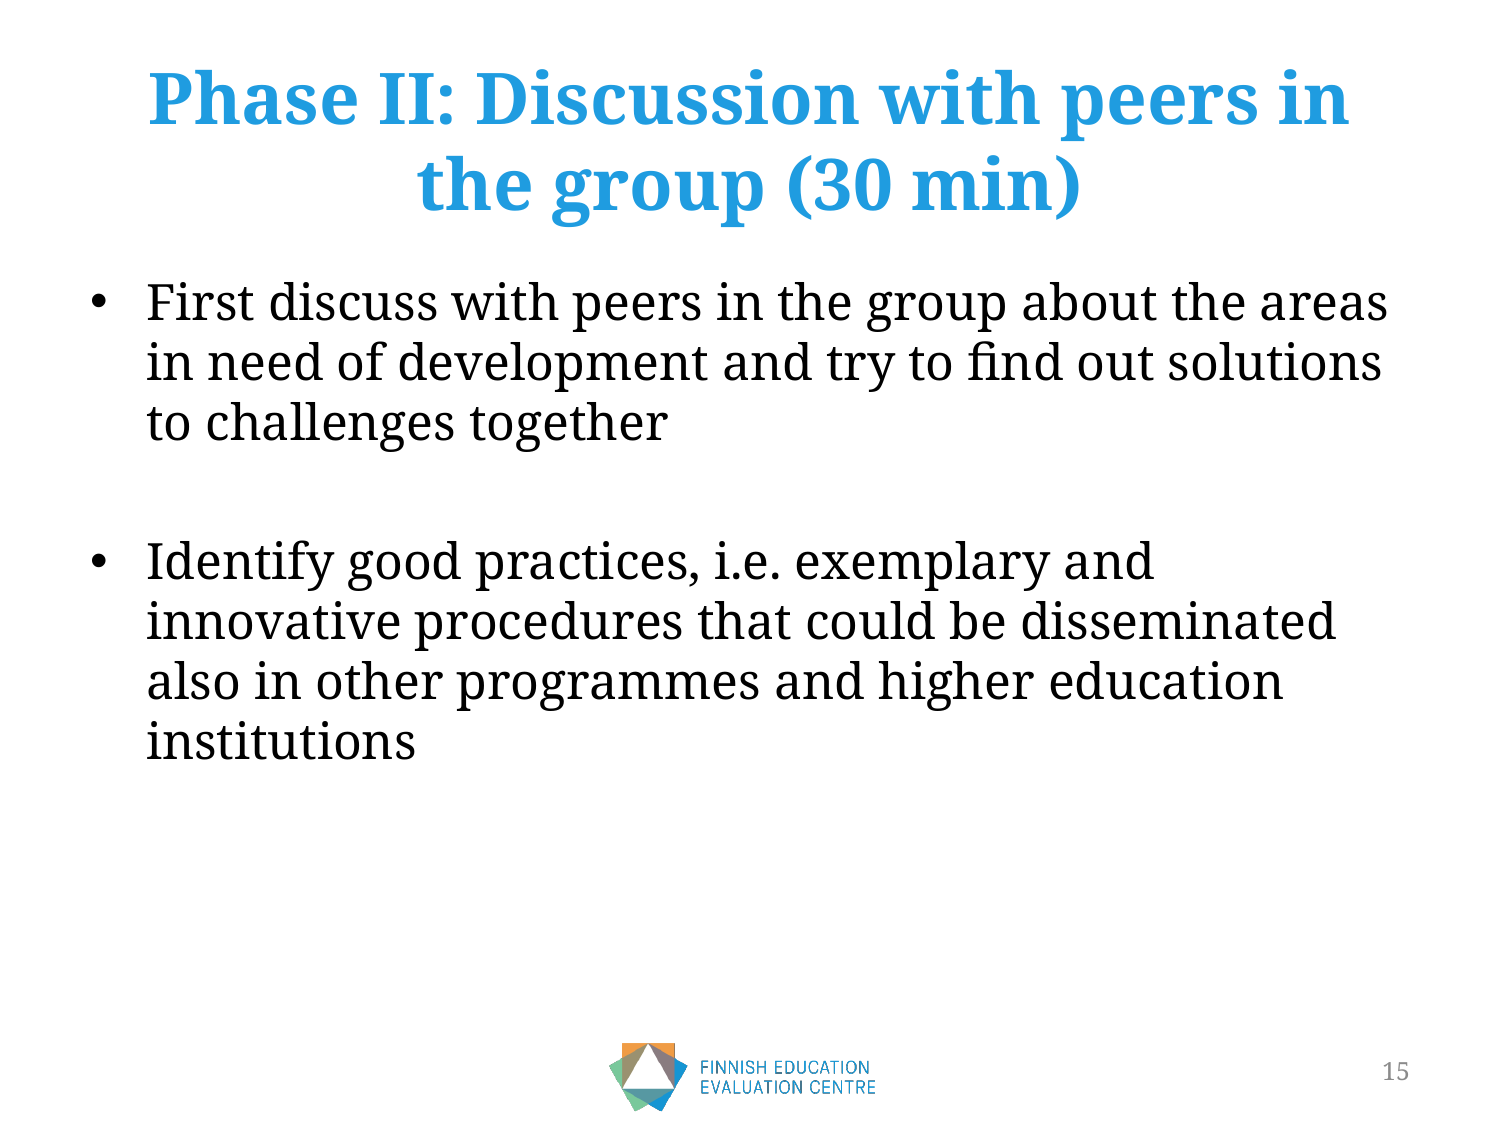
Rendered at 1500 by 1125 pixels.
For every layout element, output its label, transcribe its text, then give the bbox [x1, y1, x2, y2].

list First discuss with peers in the group about the areas in need of development and try to find out solutions to challenges together Identify good practices, i.e. exemplary and innovative procedures that could be disseminated also in other programmes and higher education institutions [75, 262, 1425, 1005]
slide_number 15 [1074, 1042, 1425, 1103]
title Phase II: Discussion with peers in the group (30 min) [75, 45, 1425, 233]
picture [603, 1025, 888, 1120]
